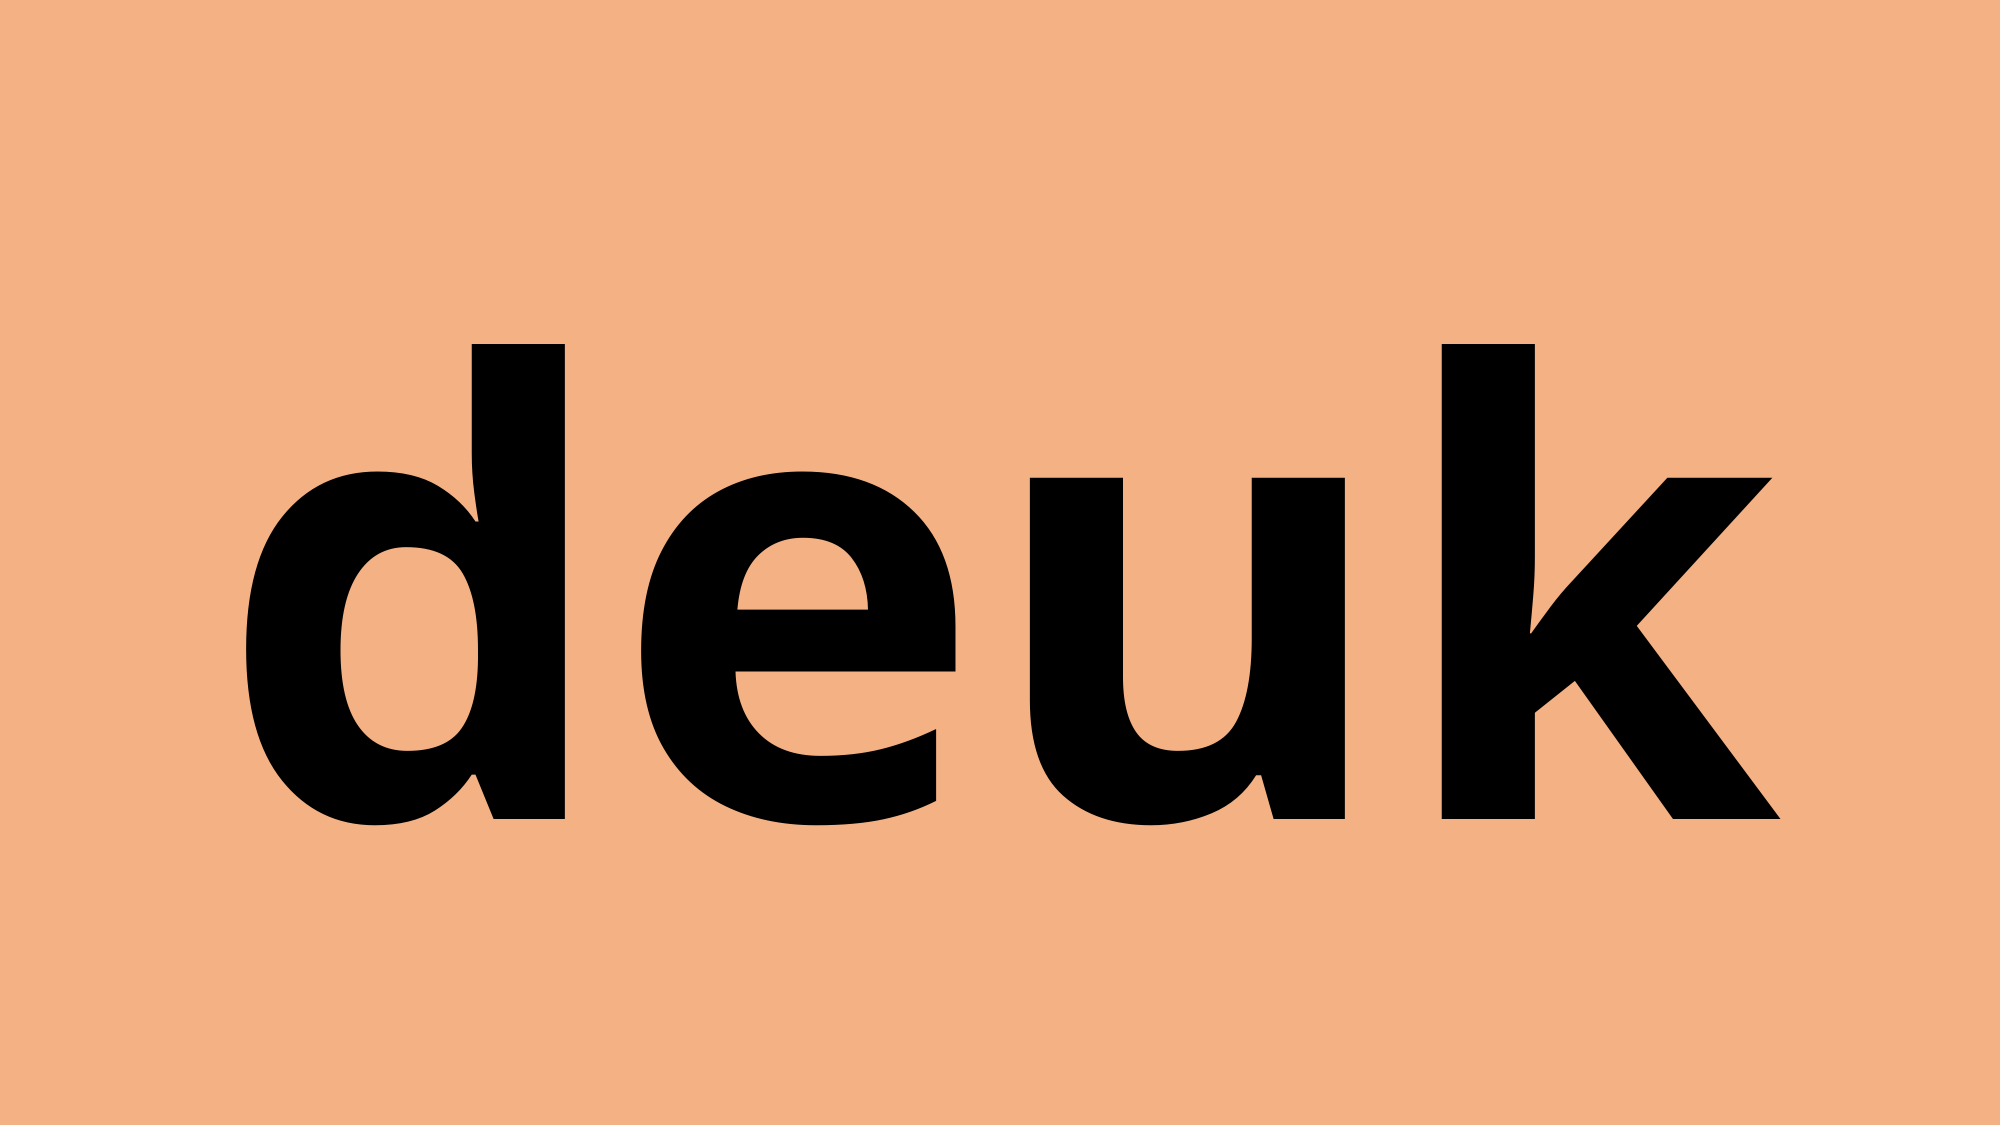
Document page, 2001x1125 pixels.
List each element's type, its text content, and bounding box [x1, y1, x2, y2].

title deuk [137, 507, 1863, 726]
